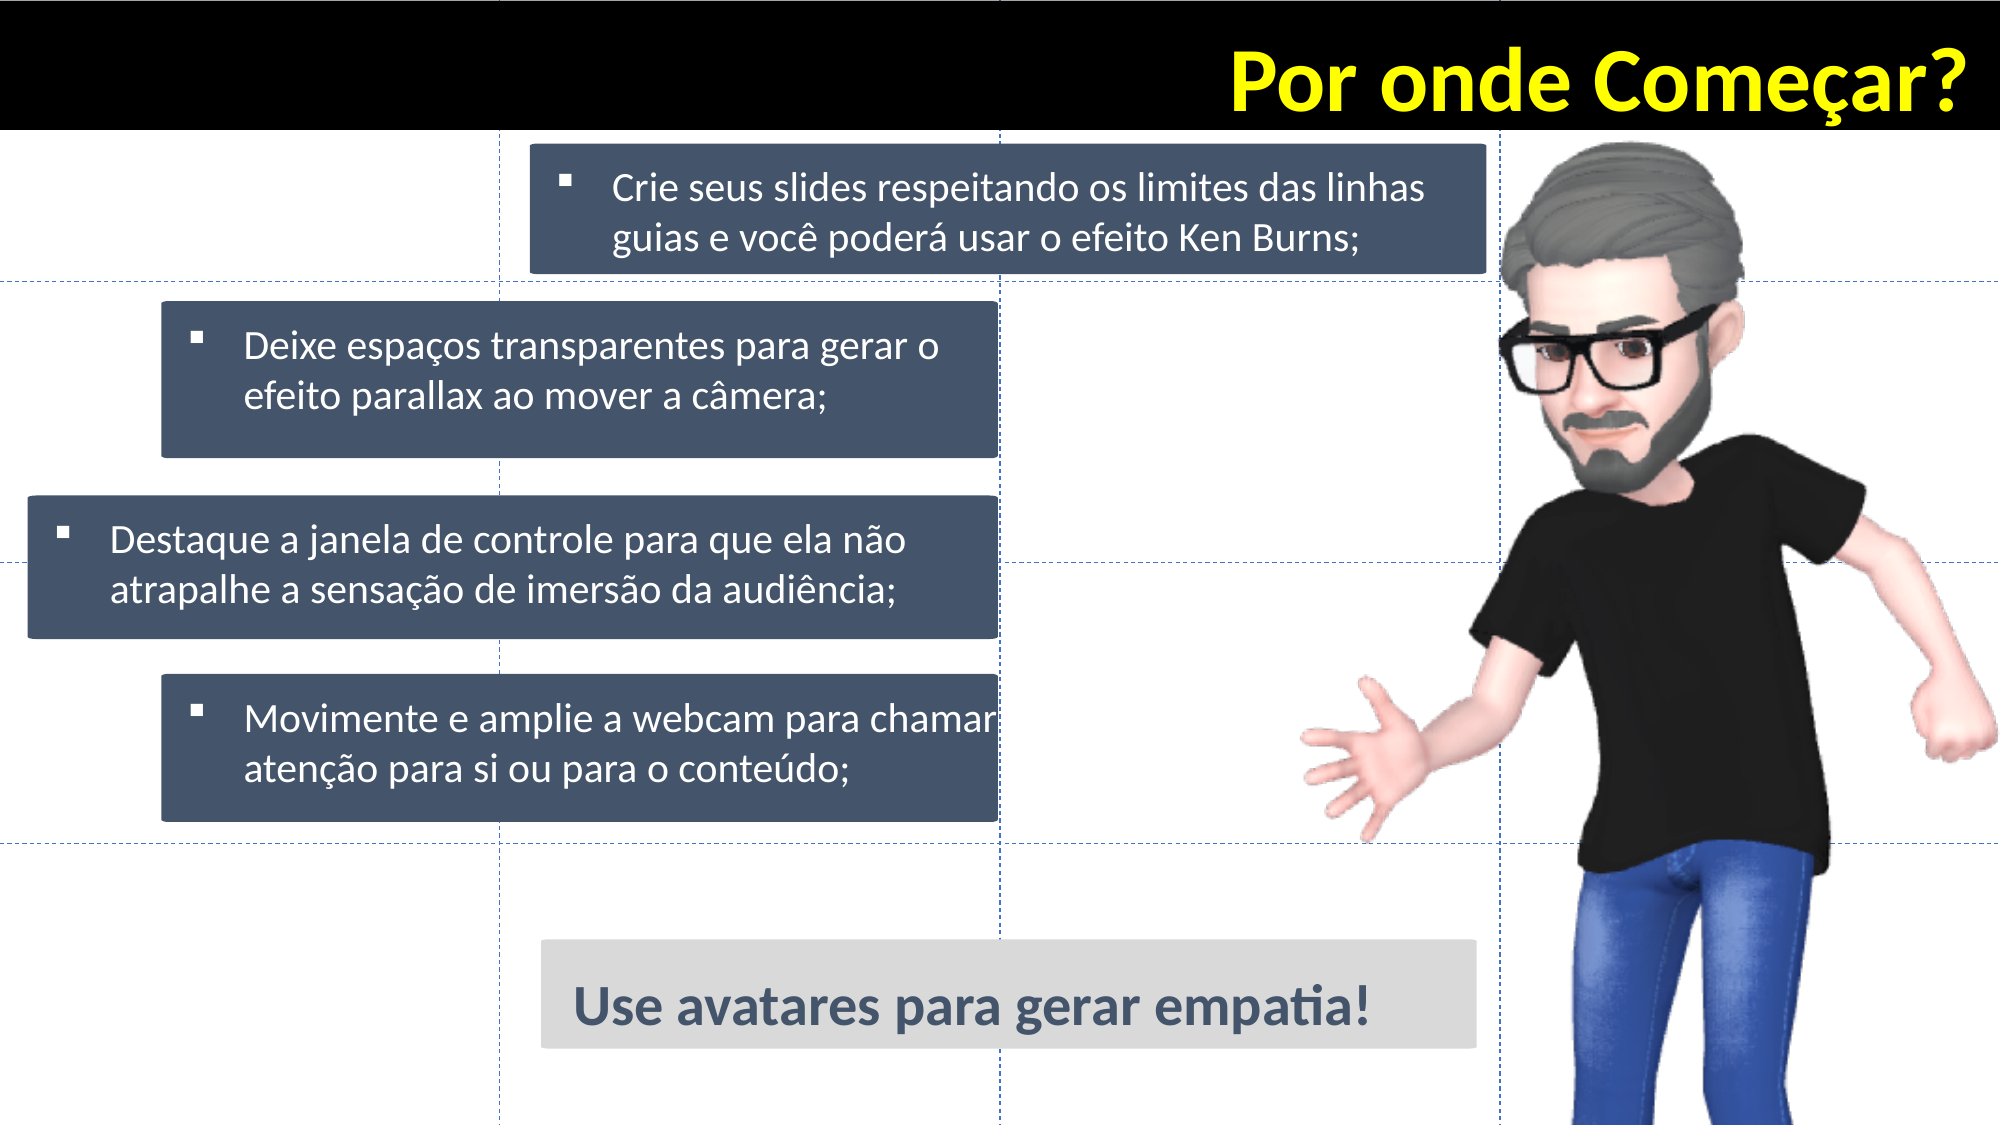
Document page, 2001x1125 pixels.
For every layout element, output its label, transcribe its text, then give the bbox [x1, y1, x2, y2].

text_box Crie seus slides respeitando os limites das linhas guias e você poderá usar o efeito Ken Burns; [541, 152, 1273, 268]
text_box [161, 673, 998, 822]
picture [1273, 130, 2000, 1125]
text_box Use avatares para gerar empatia! [571, 930, 1273, 1038]
text_box [27, 495, 998, 640]
text_box [529, 143, 1273, 275]
text_box Deixe espaços transparentes para gerar o efeito parallax ao mover a câmera; [172, 310, 967, 426]
text_box [541, 939, 1273, 1049]
text_box Destaque a janela de controle para que ela não atrapalhe a sensação de imersão da audiência; [38, 504, 985, 620]
text_box Por onde Começar? [0, 0, 2000, 130]
text_box Movimente e amplie a webcam para chamar atenção para si ou para o conteúdo; [172, 683, 1019, 798]
text_box [161, 301, 998, 459]
